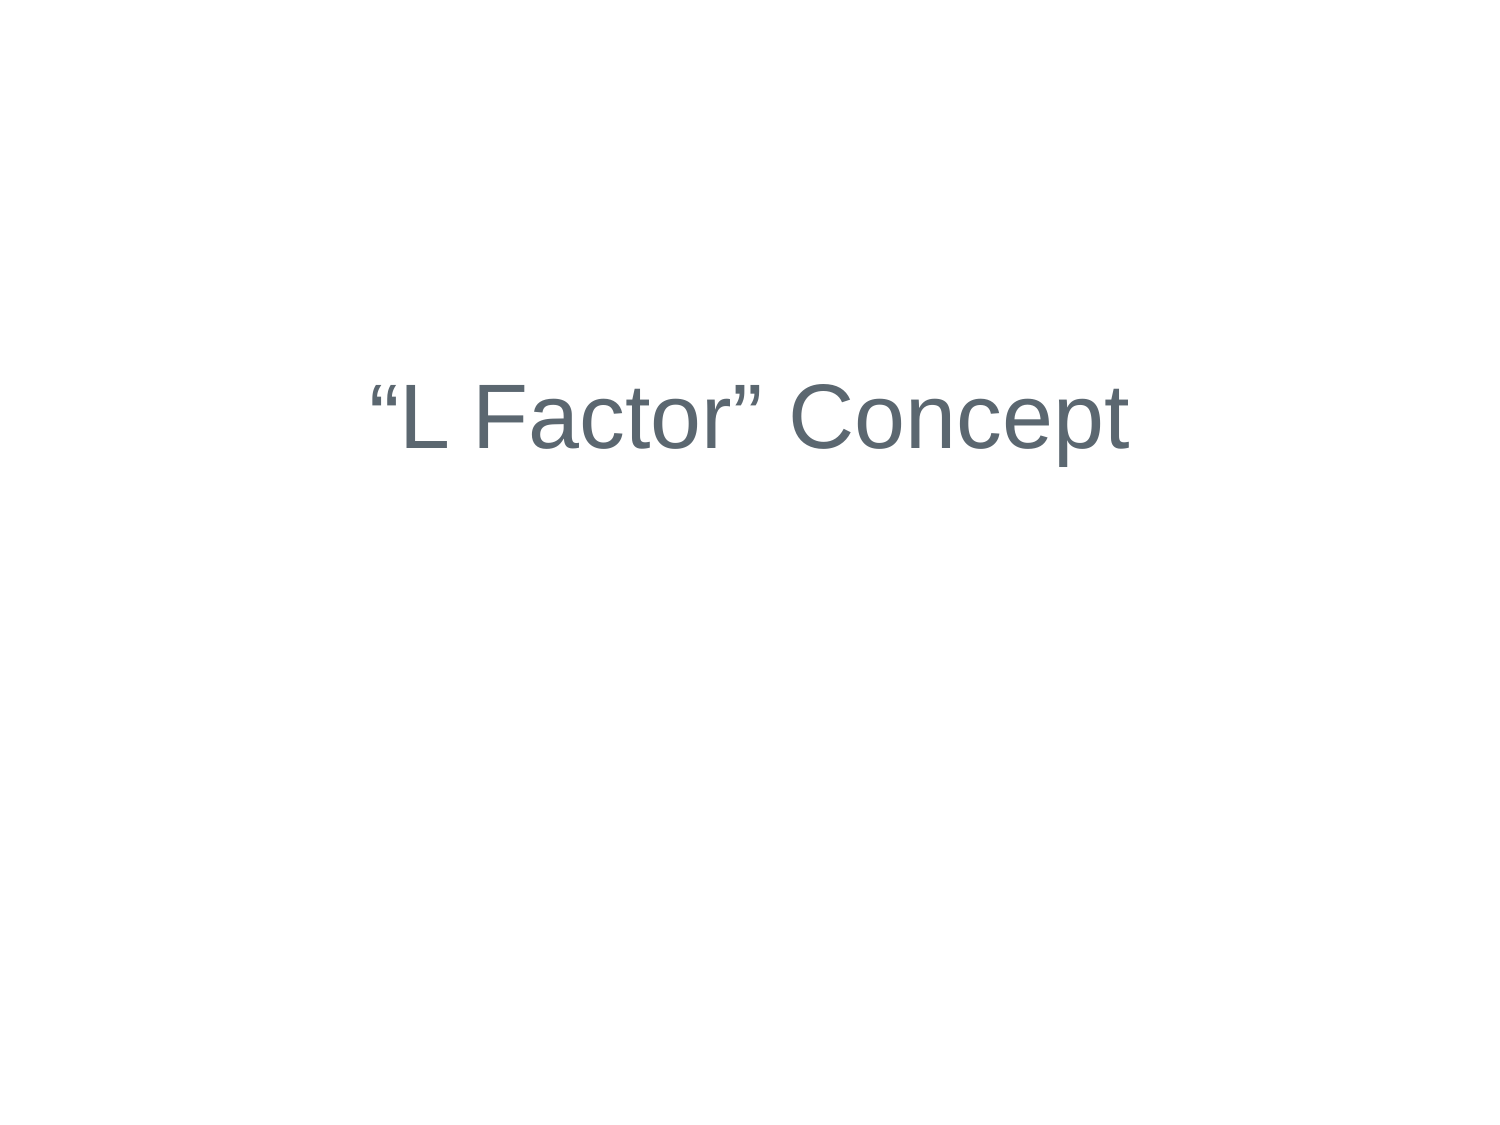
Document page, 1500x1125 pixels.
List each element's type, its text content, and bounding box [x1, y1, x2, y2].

title “L Factor” Concept [112, 349, 1388, 591]
